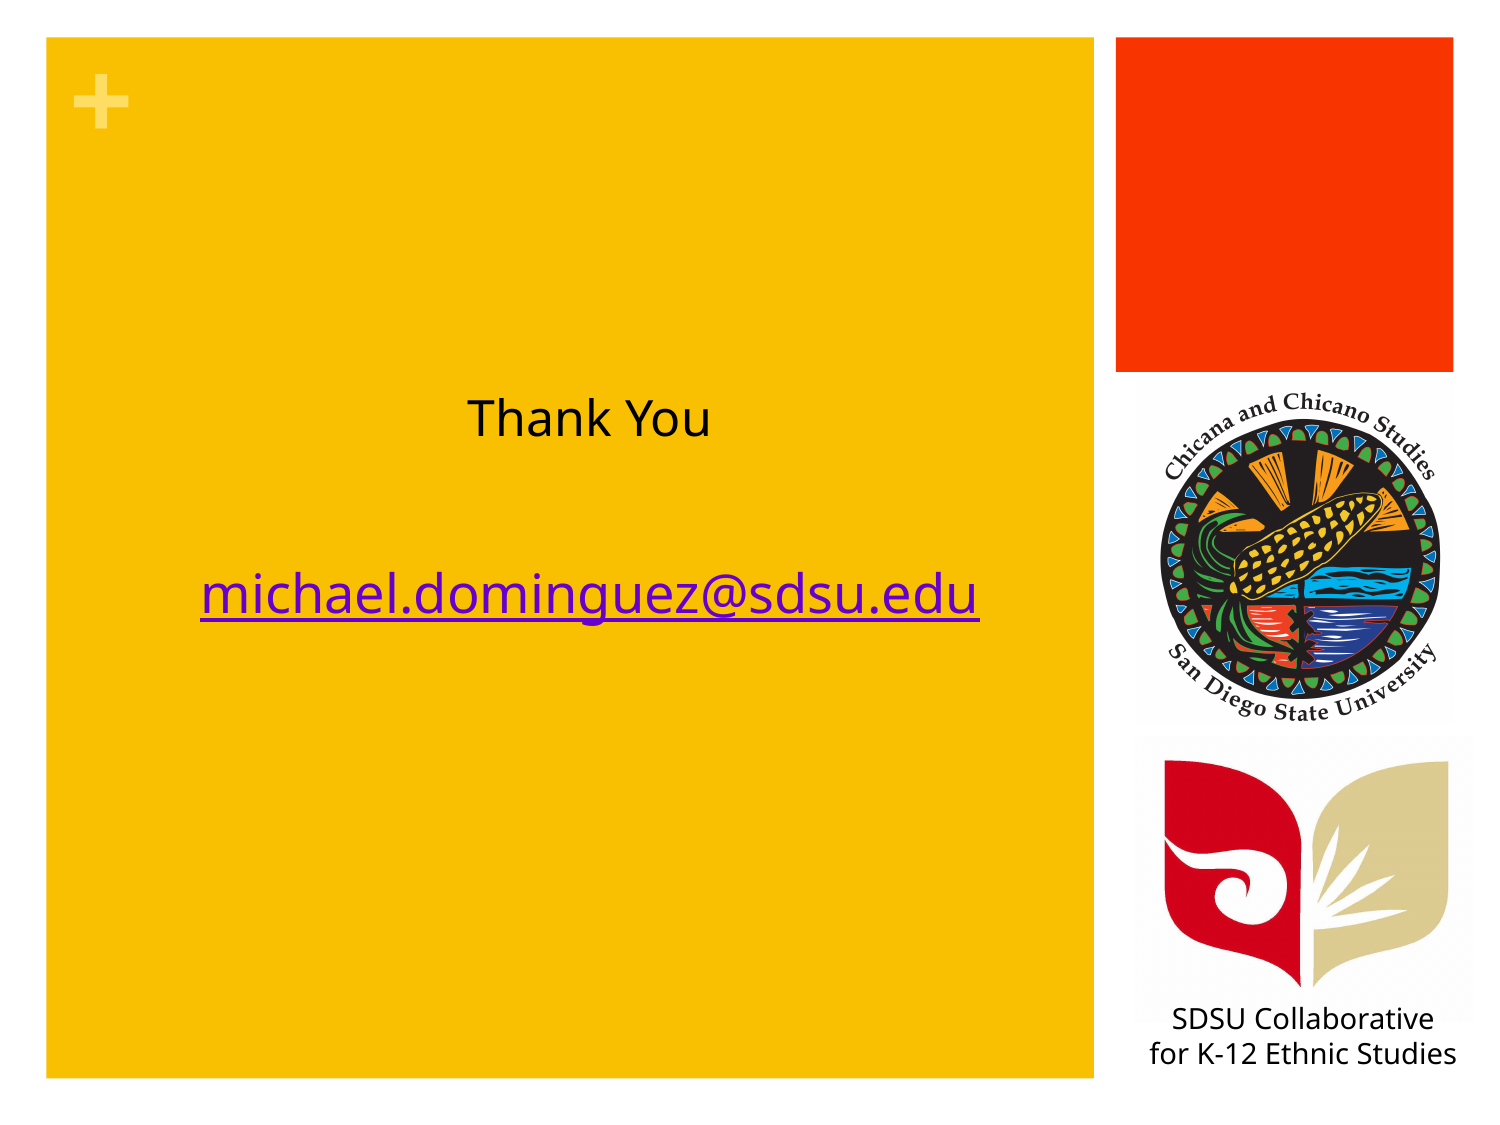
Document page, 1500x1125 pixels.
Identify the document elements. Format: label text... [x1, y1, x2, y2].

picture [1115, 380, 1454, 725]
text_box Thank You [138, 378, 1042, 514]
title michael.dominguez@sdsu.edu [83, 515, 1098, 706]
picture [1134, 734, 1473, 1023]
text_box SDSU Collaborative for K-12 Ethnic Studies [1134, 1032, 1473, 1113]
